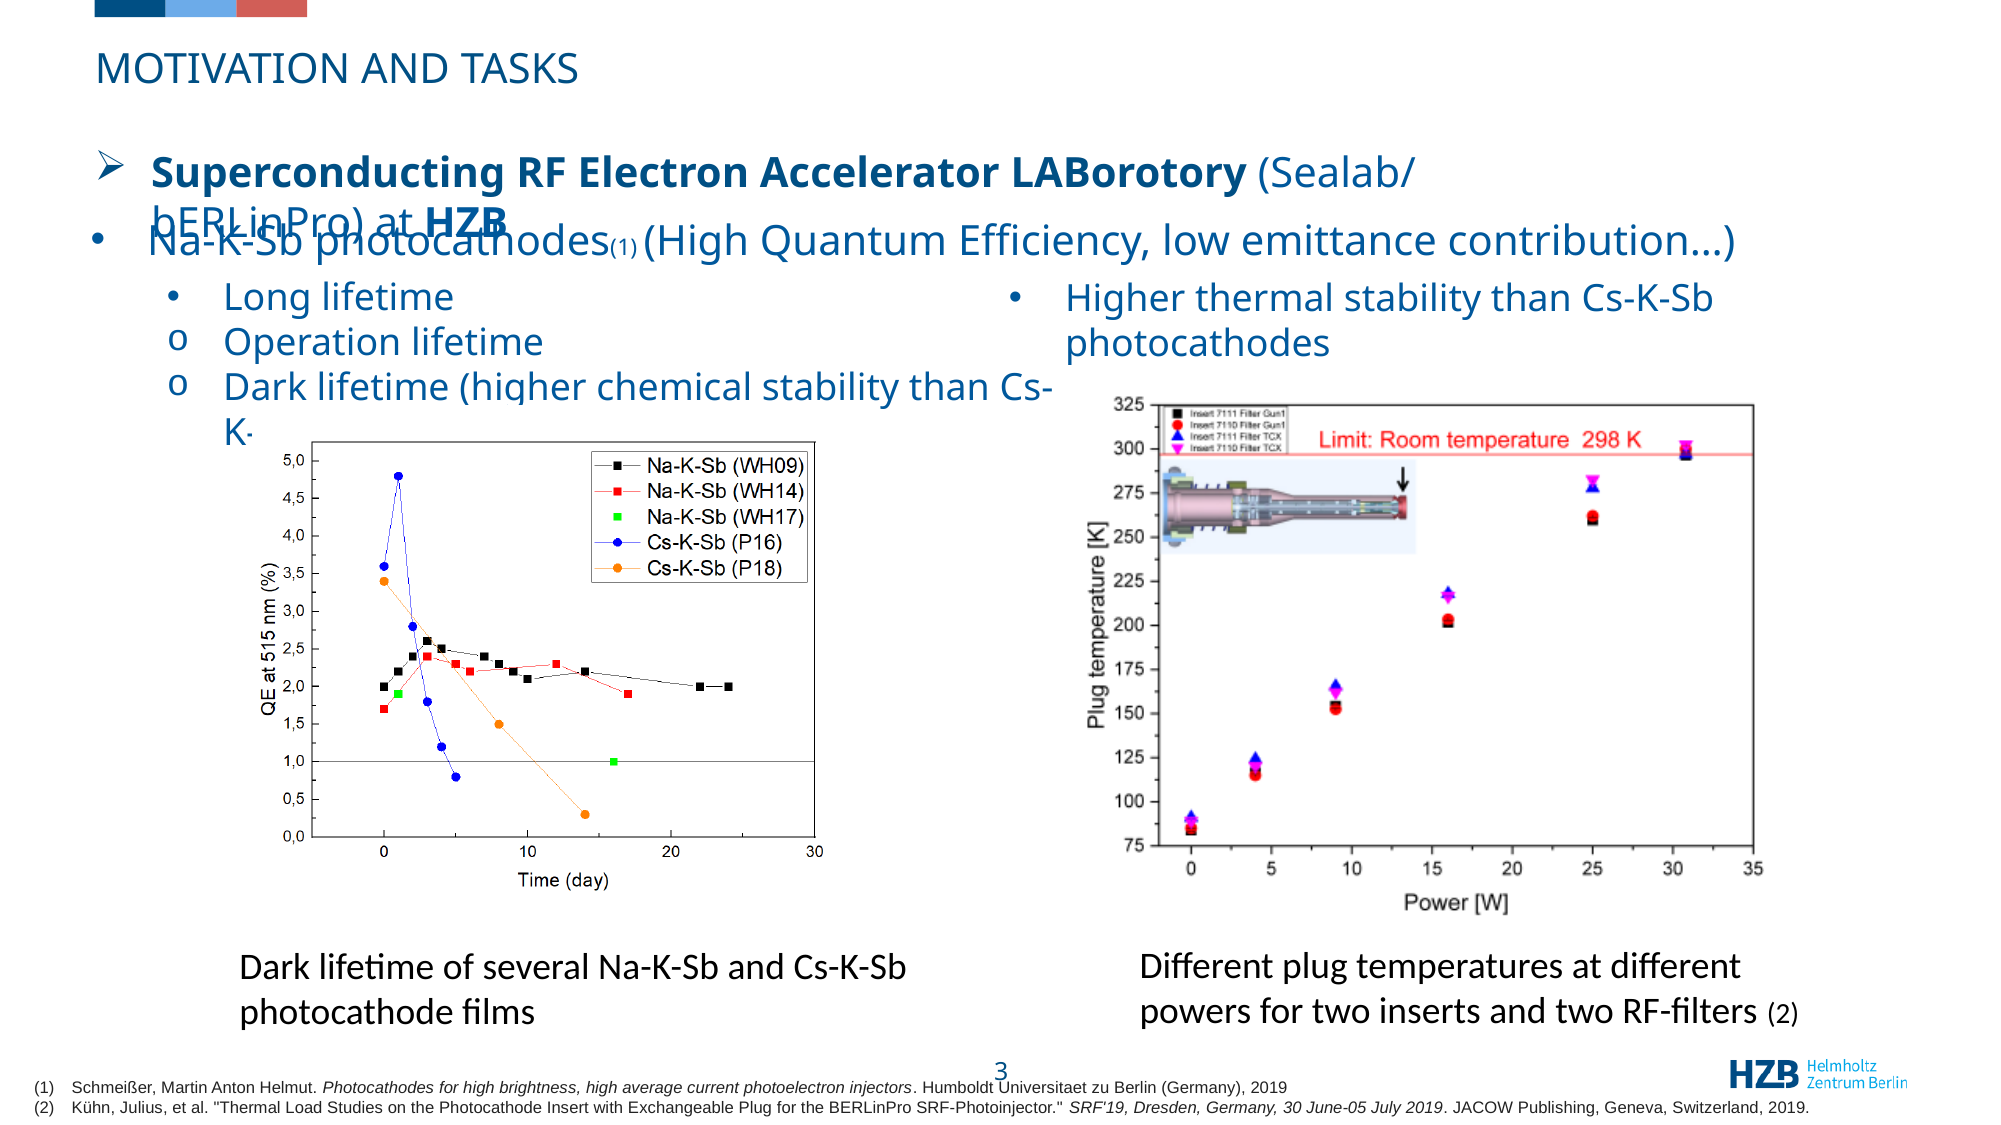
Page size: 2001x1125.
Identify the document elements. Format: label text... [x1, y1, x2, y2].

text_box Dark lifetime of several Na-K-Sb and Cs-K-Sb photocathode films [224, 934, 938, 1040]
picture [1077, 361, 1778, 923]
picture [252, 405, 847, 905]
text_box Long lifetime Operation lifetime Dark lifetime (higher chemical stability than Cs-K-Sb) [77, 265, 1078, 461]
text_box Superconducting RF Electron Accelerator LABorotory (Sealab/ bERLinPro) at HZB [79, 138, 1614, 206]
text_box Higher thermal stability than Cs-K-Sb photocathodes [1078, 299, 1920, 372]
text_box Schmeißer, Martin Anton Helmut. Photocathodes for high brightness, high average current photoelectron injectors. Humboldt Universitaet zu Berlin (Germany), 2019 Kühn, Julius, et al. "Thermal Load Studies on the Photocathode Insert with Exchangeable Plug for the BERLinPro SRF-Photoinjector." SRF'19, Dresden, Germany, 30 June-05 July 2019. JACOW Publishing, Geneva, Switzerland, 2019. [19, 1069, 1981, 1125]
text_box Different plug temperatures at different powers for two inserts and two RF-filters (2) [1124, 933, 1838, 1039]
text_box Na-K-Sb photocathodes(1) (High Quantum Efficiency, low emittance contribution…) [75, 206, 1981, 299]
list Motivation and Tasks [94, 47, 938, 85]
